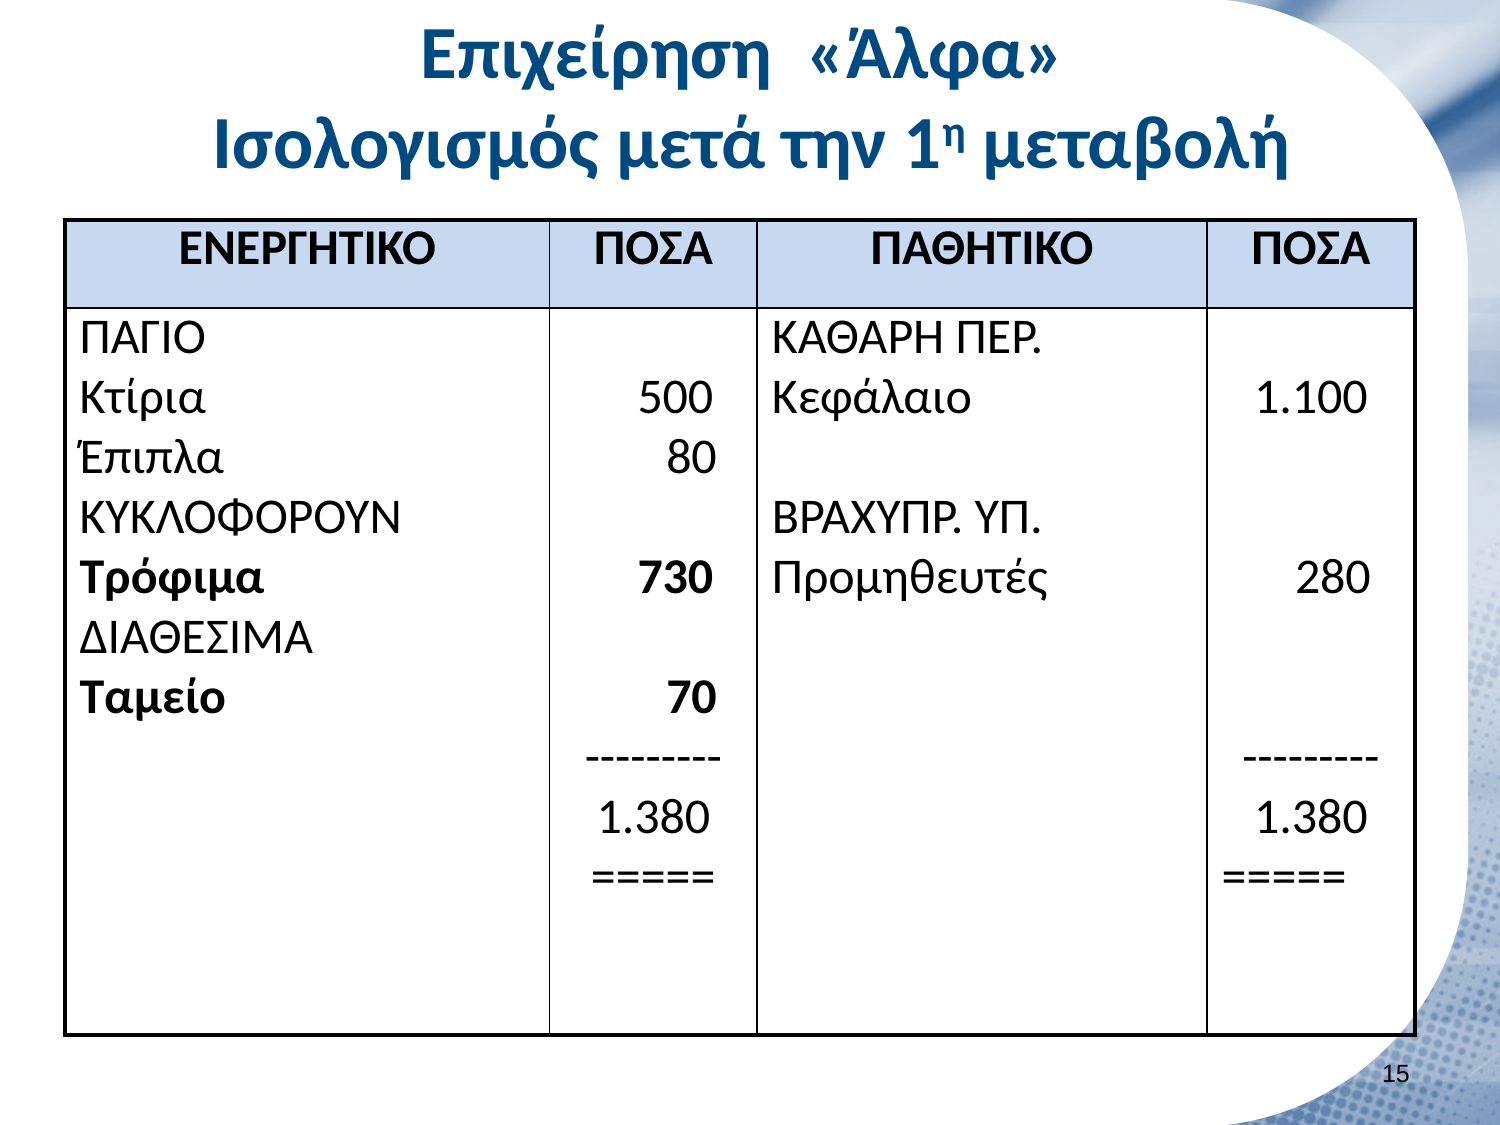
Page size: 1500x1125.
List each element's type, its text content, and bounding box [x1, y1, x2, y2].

table_header ΕΝΕΡΓΗΤΙΚΟ [67, 222, 549, 307]
slide_number 14 [1074, 1042, 1425, 1103]
table_cell 500 80 730 70 --------- 1.380 ===== [550, 309, 756, 1033]
table_cell 1.100 280 --------- 1.380 ===== [1208, 309, 1413, 1033]
table_header ΠΟΣΑ [1208, 222, 1413, 307]
table_cell ΚΑΘΑΡΗ ΠΕΡ. Κεφάλαιο ΒΡΑΧΥΠΡ. ΥΠ. Προμηθευτές [758, 309, 1206, 1033]
title Επιχείρηση «Άλφα» Ισολογισμός μετά την 1η μεταβολή [76, 19, 1427, 169]
table_cell ΠΑΓΙΟ Κτίρια Έπιπλα ΚΥΚΛΟΦΟΡΟΥΝ Τρόφιμα ΔΙΑΘΕΣΙΜΑ Ταμείο [67, 309, 549, 1033]
table_header ΠΟΣΑ [550, 222, 756, 307]
table_header ΠΑΘΗΤΙΚΟ [758, 222, 1206, 307]
